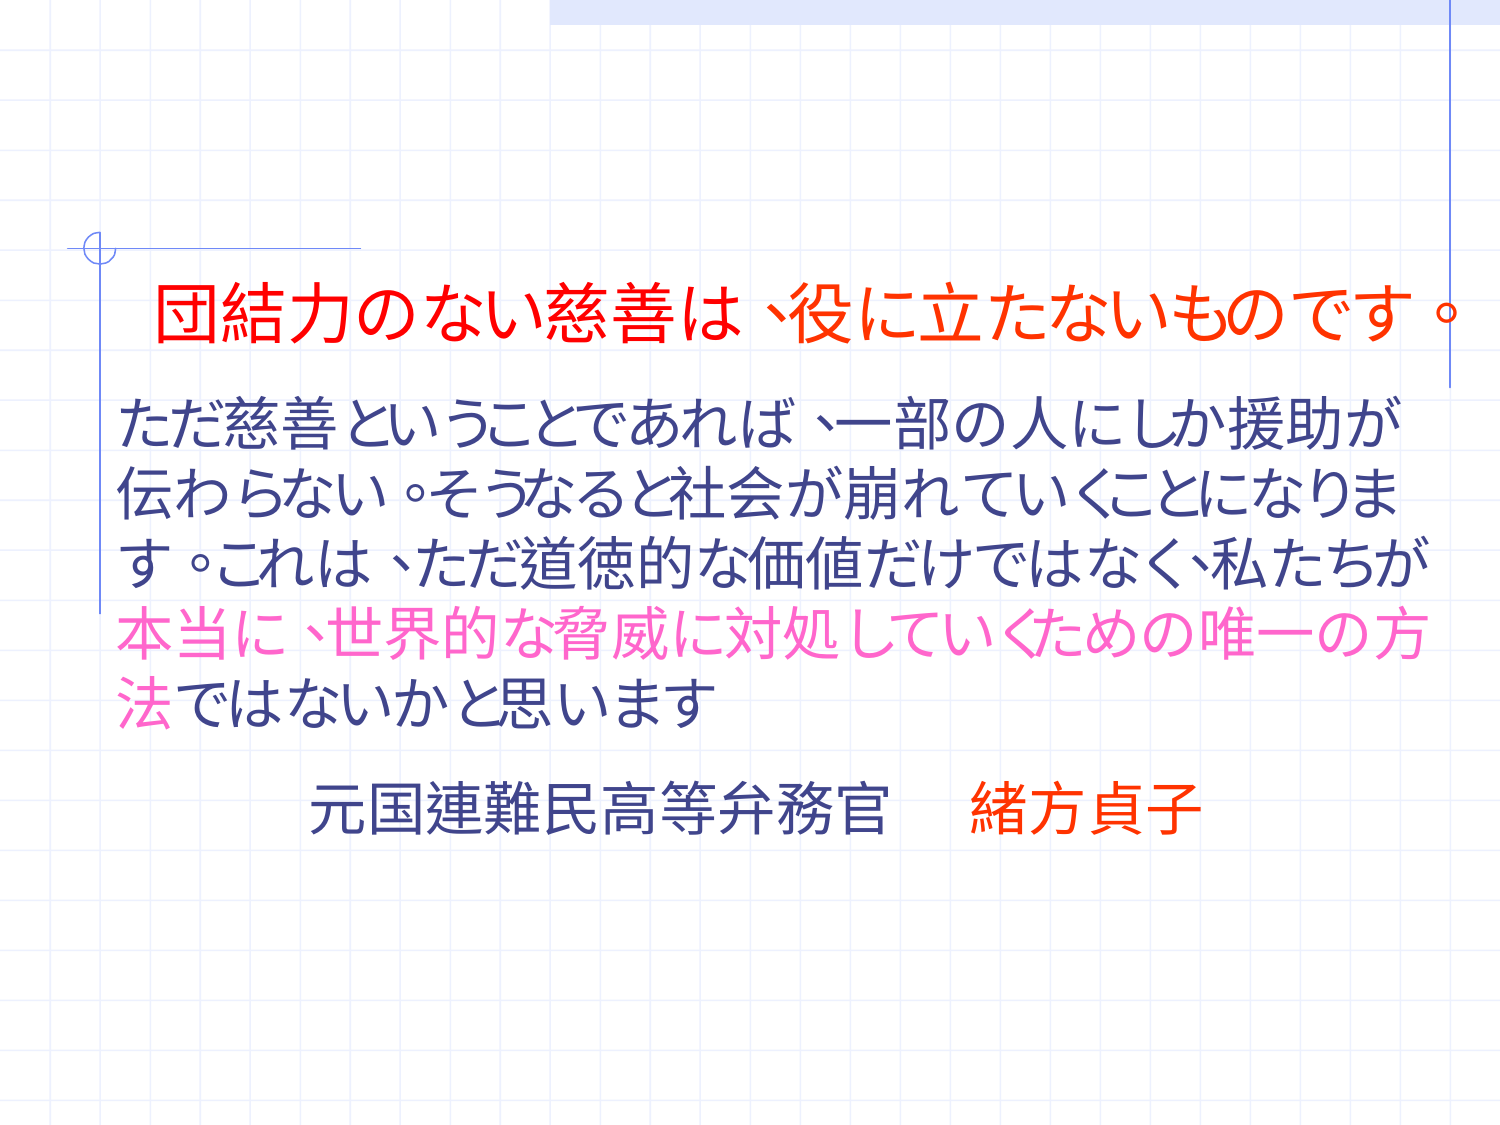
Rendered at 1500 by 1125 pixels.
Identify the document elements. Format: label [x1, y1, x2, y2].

text_box [0, 0, 1500, 1125]
